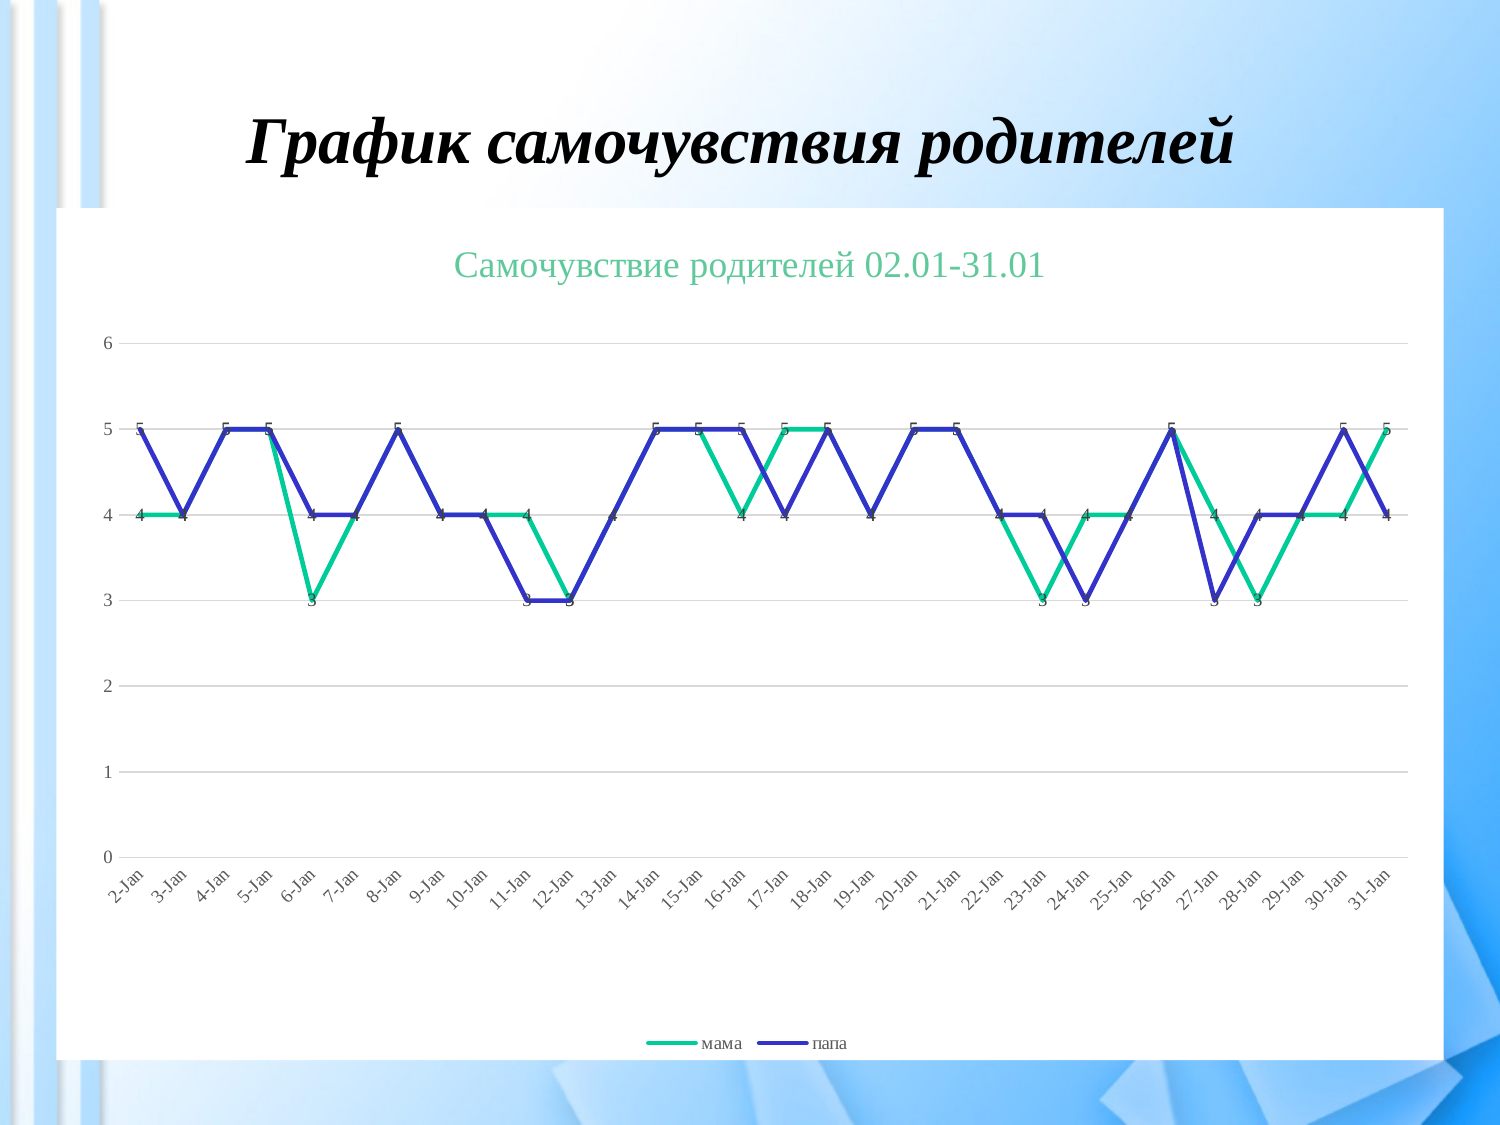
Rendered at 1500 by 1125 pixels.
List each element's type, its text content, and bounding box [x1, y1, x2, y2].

picture [0, 0, 1500, 1125]
title График самочувствия родителей [112, 42, 1388, 206]
chart [56, 207, 1444, 1061]
